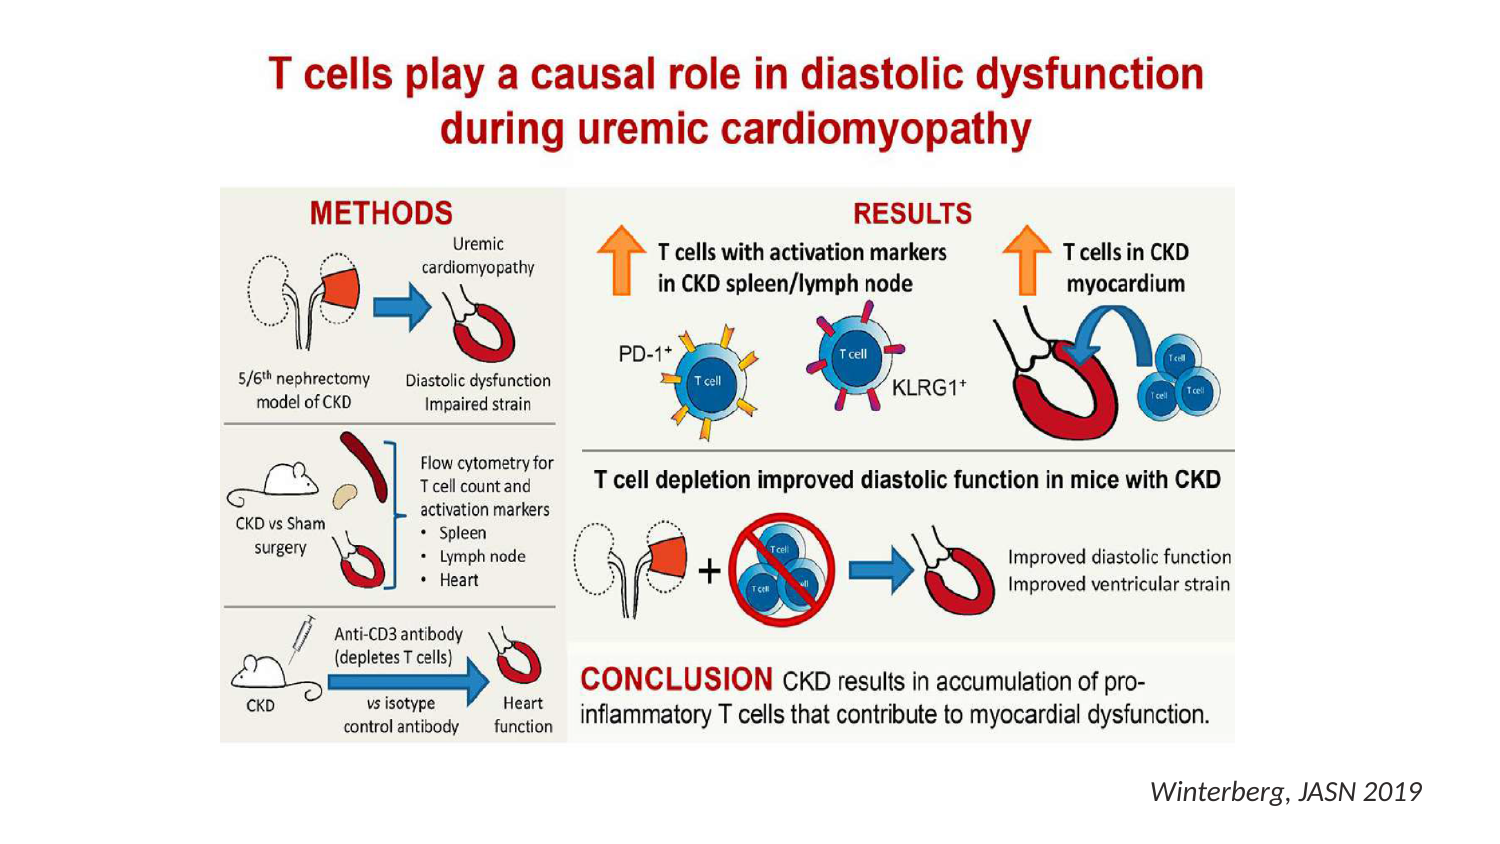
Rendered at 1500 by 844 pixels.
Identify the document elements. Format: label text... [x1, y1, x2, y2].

picture [220, 49, 1235, 748]
text_box Winterberg, JASN 2019 [1138, 767, 1463, 814]
